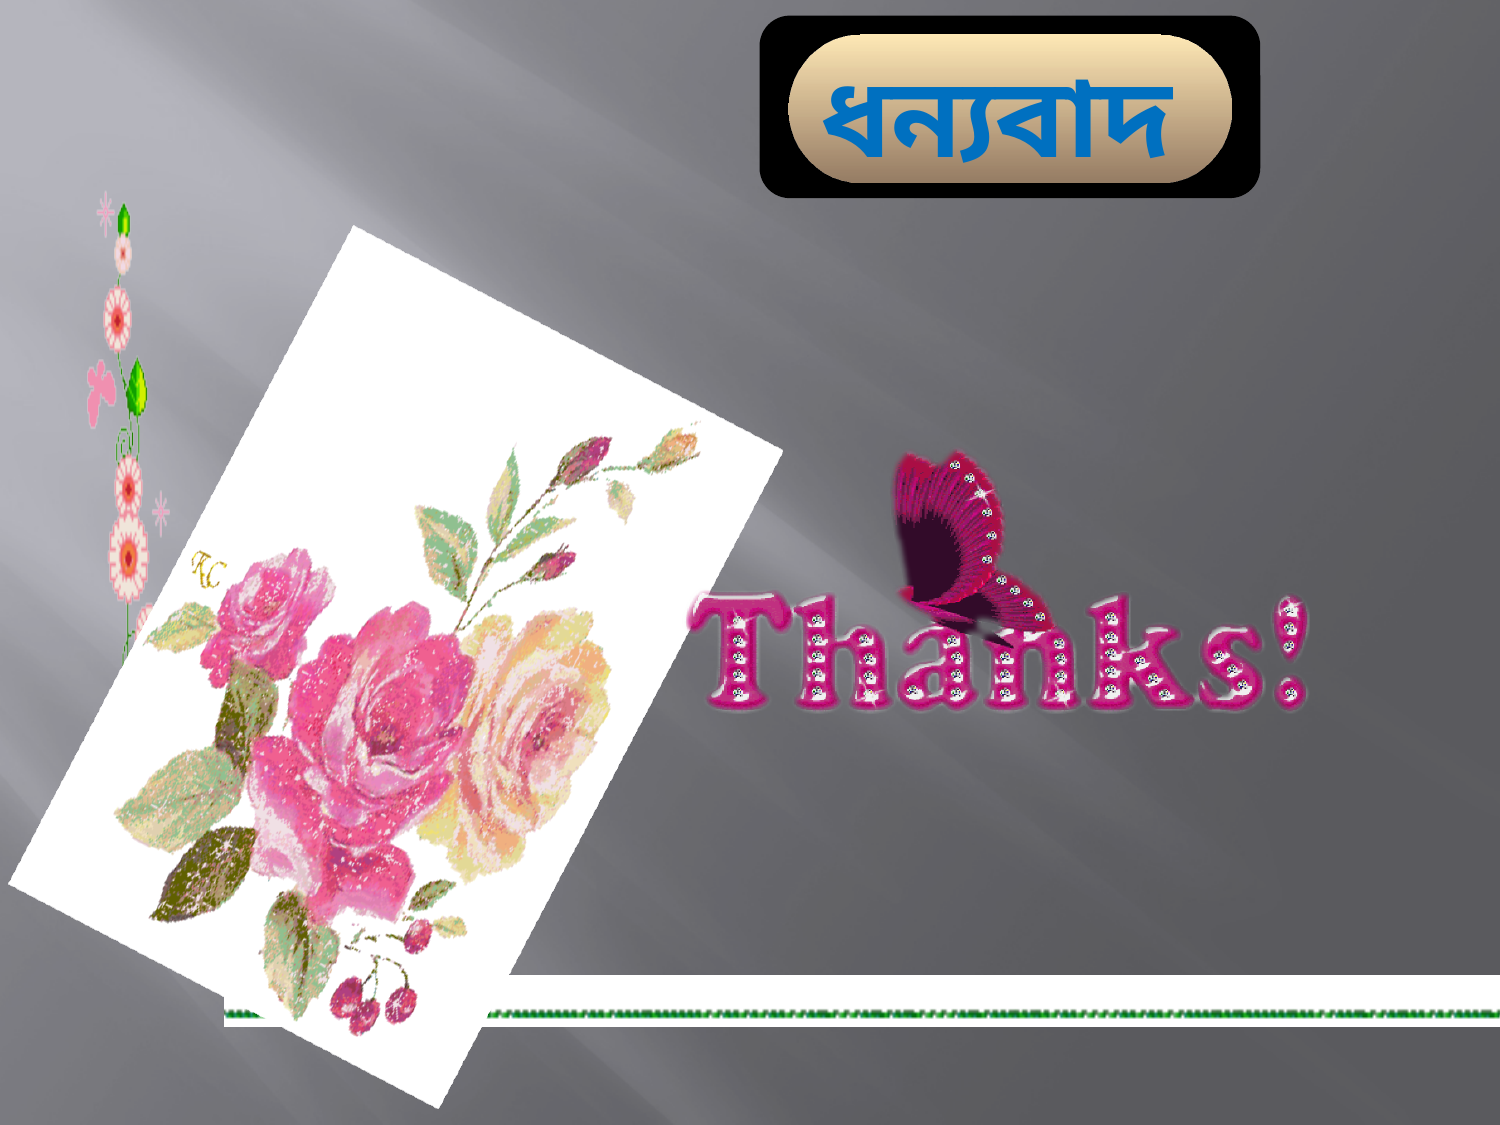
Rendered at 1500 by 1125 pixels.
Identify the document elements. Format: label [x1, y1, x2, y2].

picture [9, 182, 1500, 1108]
text_box [759, 15, 1261, 199]
